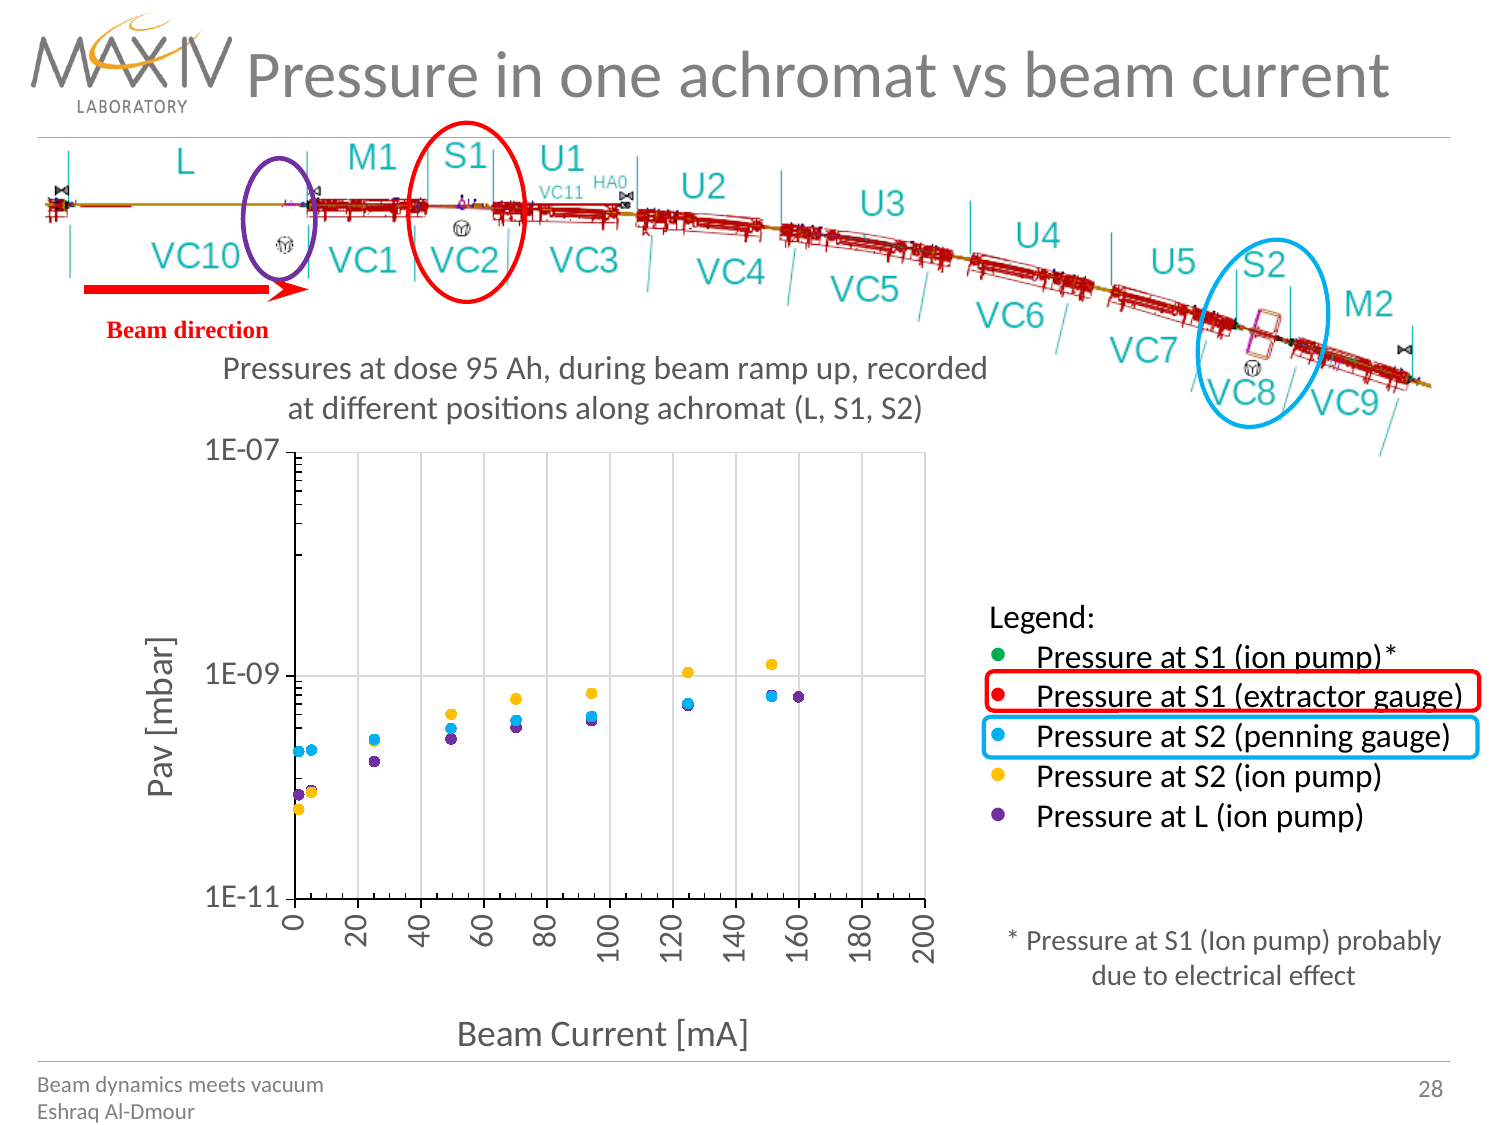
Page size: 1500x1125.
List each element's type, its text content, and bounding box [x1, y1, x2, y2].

text_box [435, 120, 499, 134]
title Pressure in one achromat vs beam current [162, 20, 1476, 121]
text_box Legend: Pressure at S1 (ion pump)* Pressure at S1 (extractor gauge) Pressure at S2 (penning gauge) Pressure at S2 (ion pump) Pressure at L (ion pump) [974, 587, 1500, 842]
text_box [44, 136, 1432, 470]
picture [31, 12, 232, 113]
text_box [984, 669, 1482, 713]
chart [124, 432, 969, 1077]
text_box [981, 714, 1480, 760]
text_box * Pressure at S1 (Ion pump) probably due to electrical effect [986, 913, 1461, 999]
